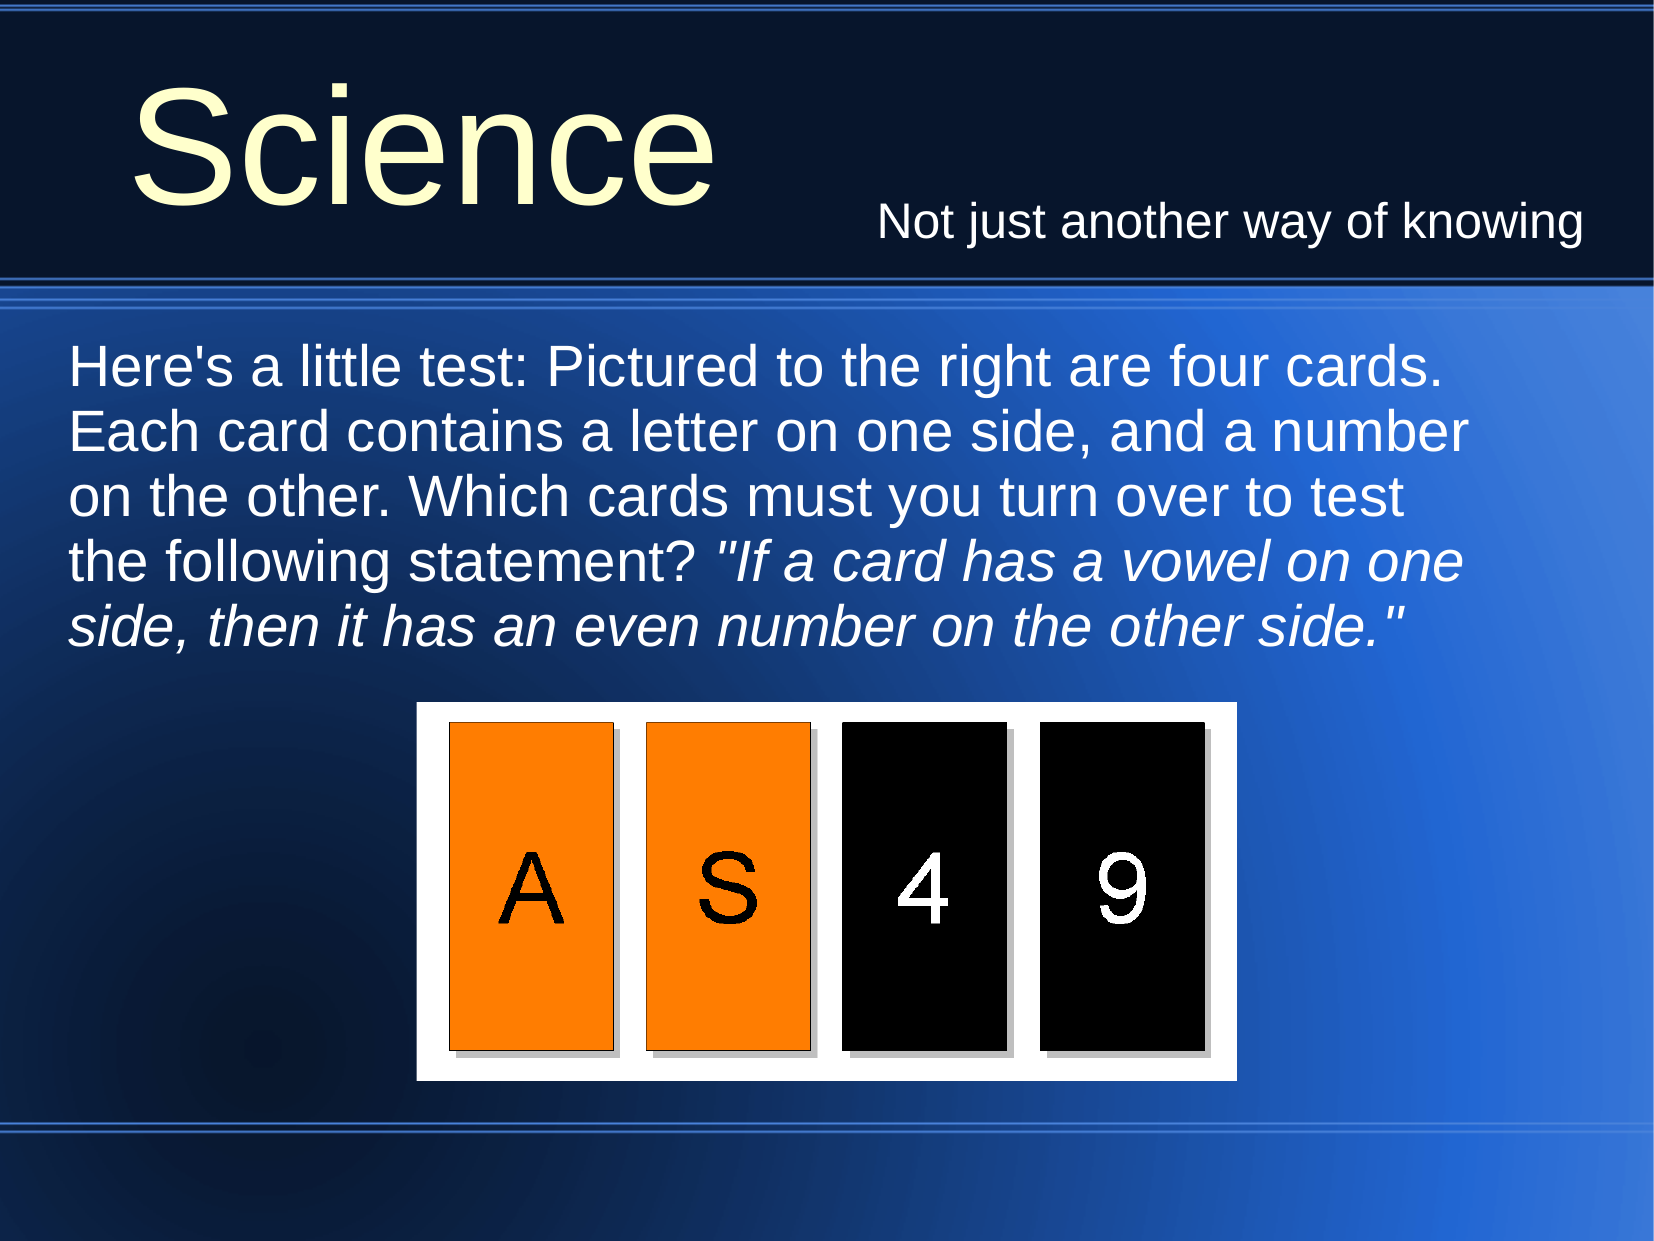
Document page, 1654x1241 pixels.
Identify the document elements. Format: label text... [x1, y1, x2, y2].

text_box Here's a little test: Pictured to the right are four cards. Each card contains a letter on one side, and a number on the other. Which cards must you turn over to test the following statement? "If a card has a vowel on one side, then it has an even number on the other side." [53, 327, 1519, 668]
text_box Science [112, 37, 1538, 239]
picture [0, 0, 1654, 1241]
text_box Not just another way of knowing [861, 186, 1624, 257]
